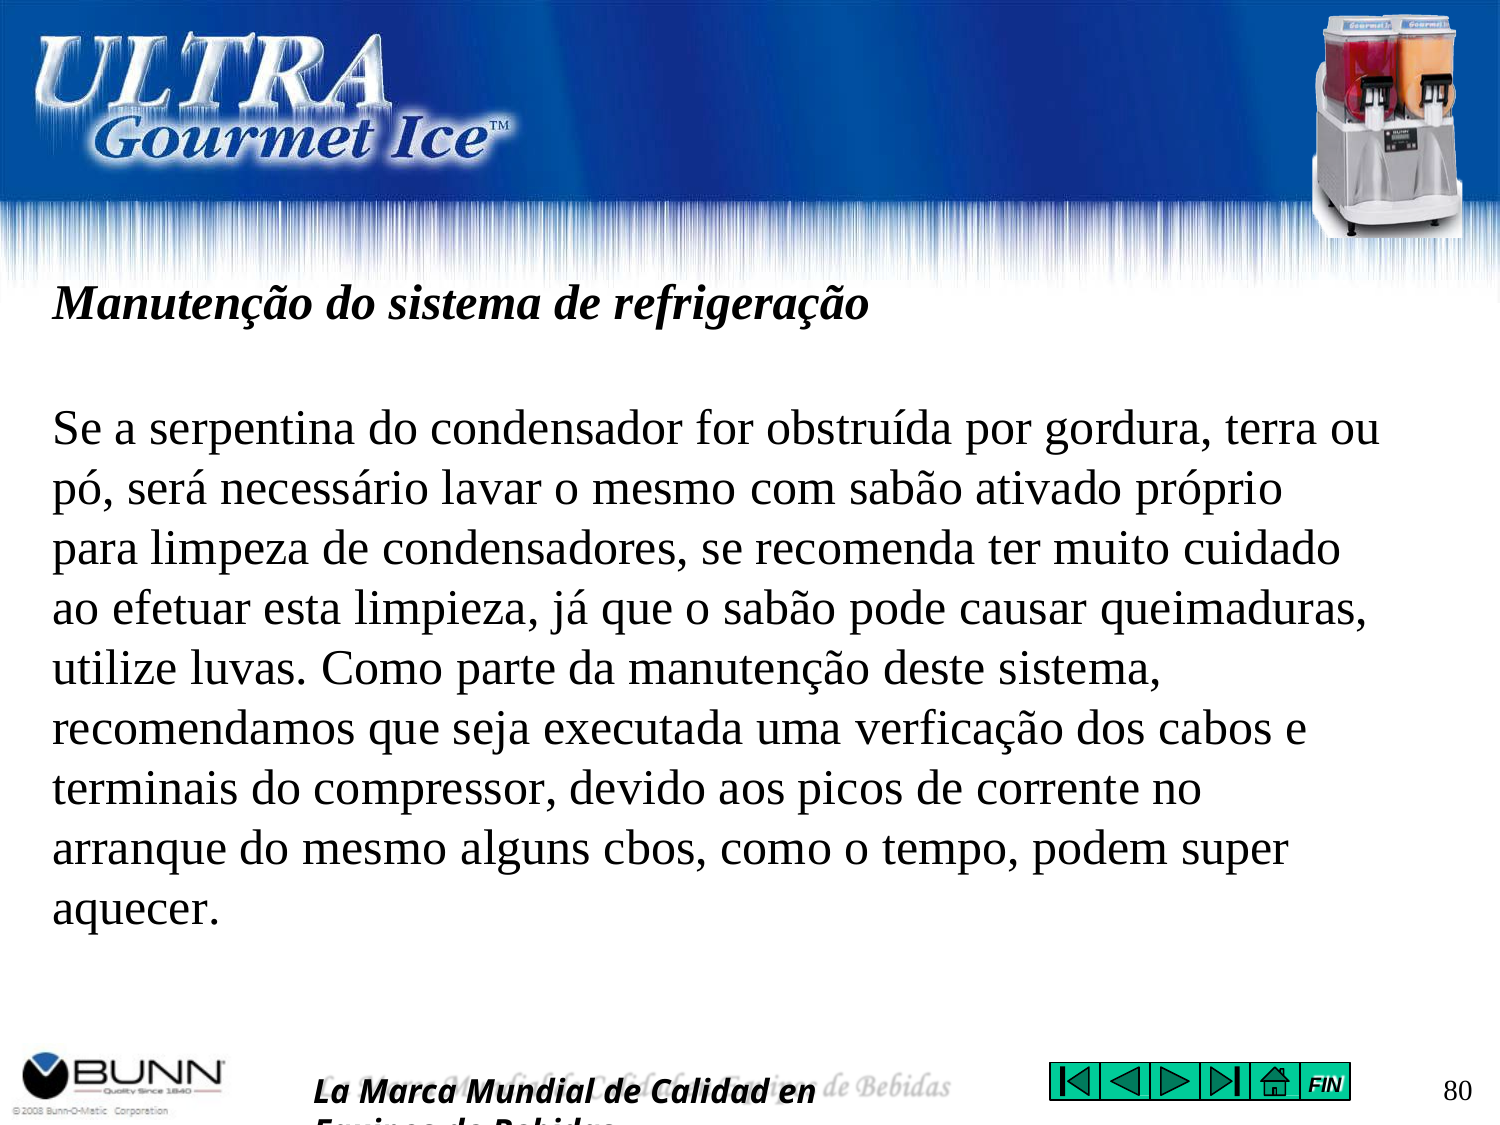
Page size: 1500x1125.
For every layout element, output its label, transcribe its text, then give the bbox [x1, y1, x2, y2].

text_box Manutenção do sistema de refrigeração Se a serpentina do condensador for obstruída por gordura, terra ou pó, será necessário lavar o mesmo com sabão ativado próprio para limpeza de condensadores, se recomenda ter muito cuidado ao efetuar esta limpieza, já que o sabão pode causar queimaduras, utilize luvas. Como parte da manutenção deste sistema, recomendamos que seja executada uma verficação dos cabos e terminais do compressor, devido aos picos de corrente no arranque do mesmo alguns cbos, como o tempo, podem super aquecer. [50, 269, 1383, 935]
picture [1295, 1061, 1365, 1098]
text_box 80 [1441, 1071, 1475, 1107]
picture [0, 0, 1500, 303]
footer FIN [1306, 1071, 1344, 1125]
picture [292, 1053, 978, 1110]
slide_number La Marca Mundial de Calidad en Equipos de Bebidas [310, 1070, 942, 1125]
text_box [1, 1043, 268, 1120]
